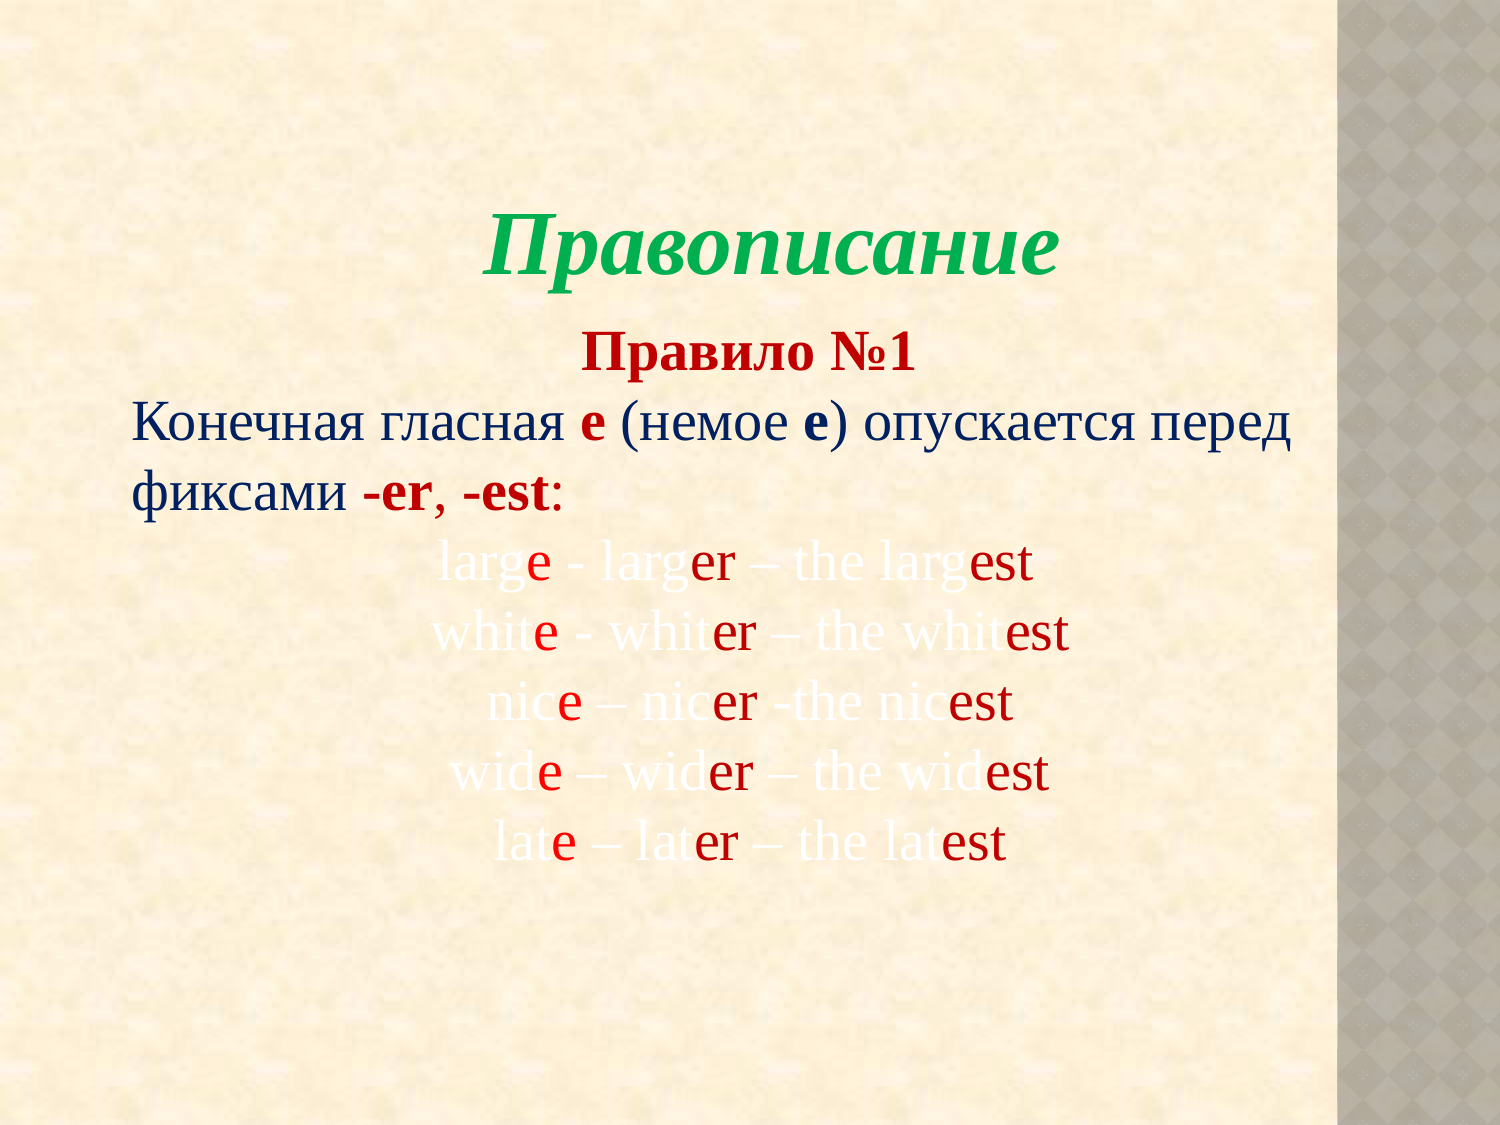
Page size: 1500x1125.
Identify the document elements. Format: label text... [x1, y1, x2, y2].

text_box [56, 80, 1482, 1107]
text_box [31, 55, 1457, 1082]
text_box Правило №1 Конечная гласная е (немое е) опускается перед фиксами -еr, -est: large - larger – the largest white - whiter – the whitest nice – nicer -the nicest wide – wider – the widest late – later – the latest [117, 304, 1383, 952]
picture [0, 0, 1500, 1125]
text_box Правописание [468, 175, 1195, 301]
